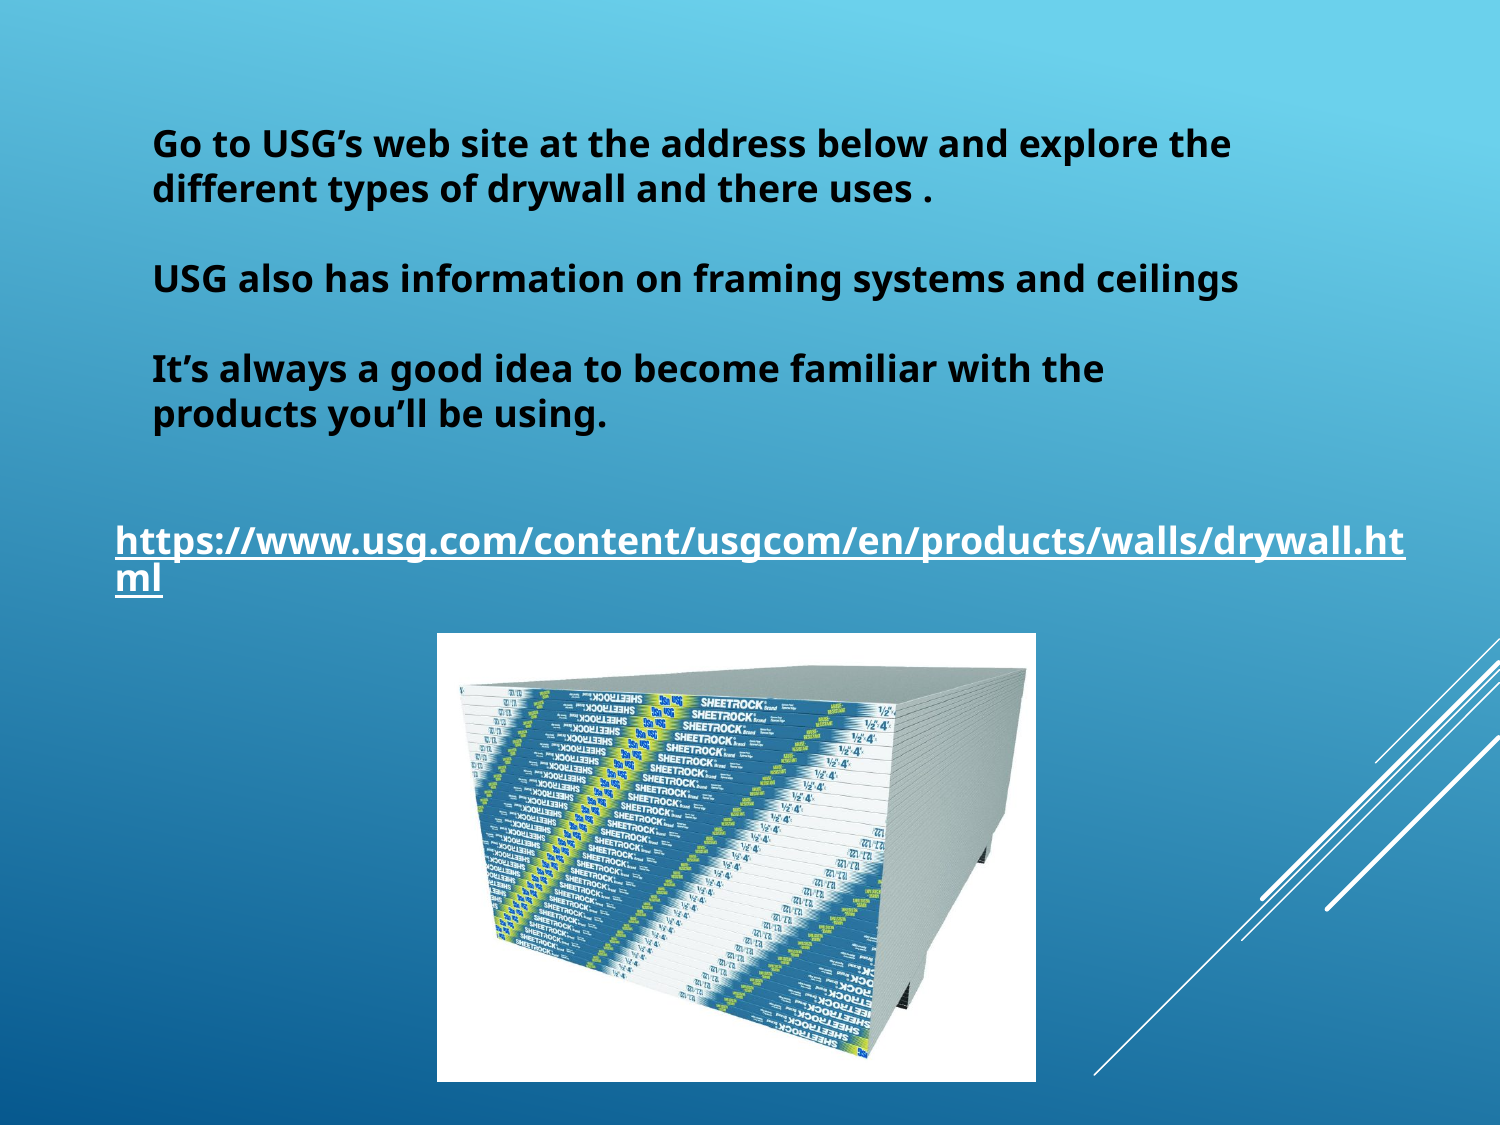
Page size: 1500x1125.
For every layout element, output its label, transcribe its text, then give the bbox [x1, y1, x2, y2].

picture [437, 633, 1036, 1082]
text_box https://www.usg.com/content/usgcom/en/products/walls/drywall.html [99, 509, 1450, 576]
text_box Go to USG’s web site at the address below and explore the different types of drywall and there uses . USG also has information on framing systems and ceilings It’s always a good idea to become familiar with the products you’ll be using. [137, 112, 1263, 443]
